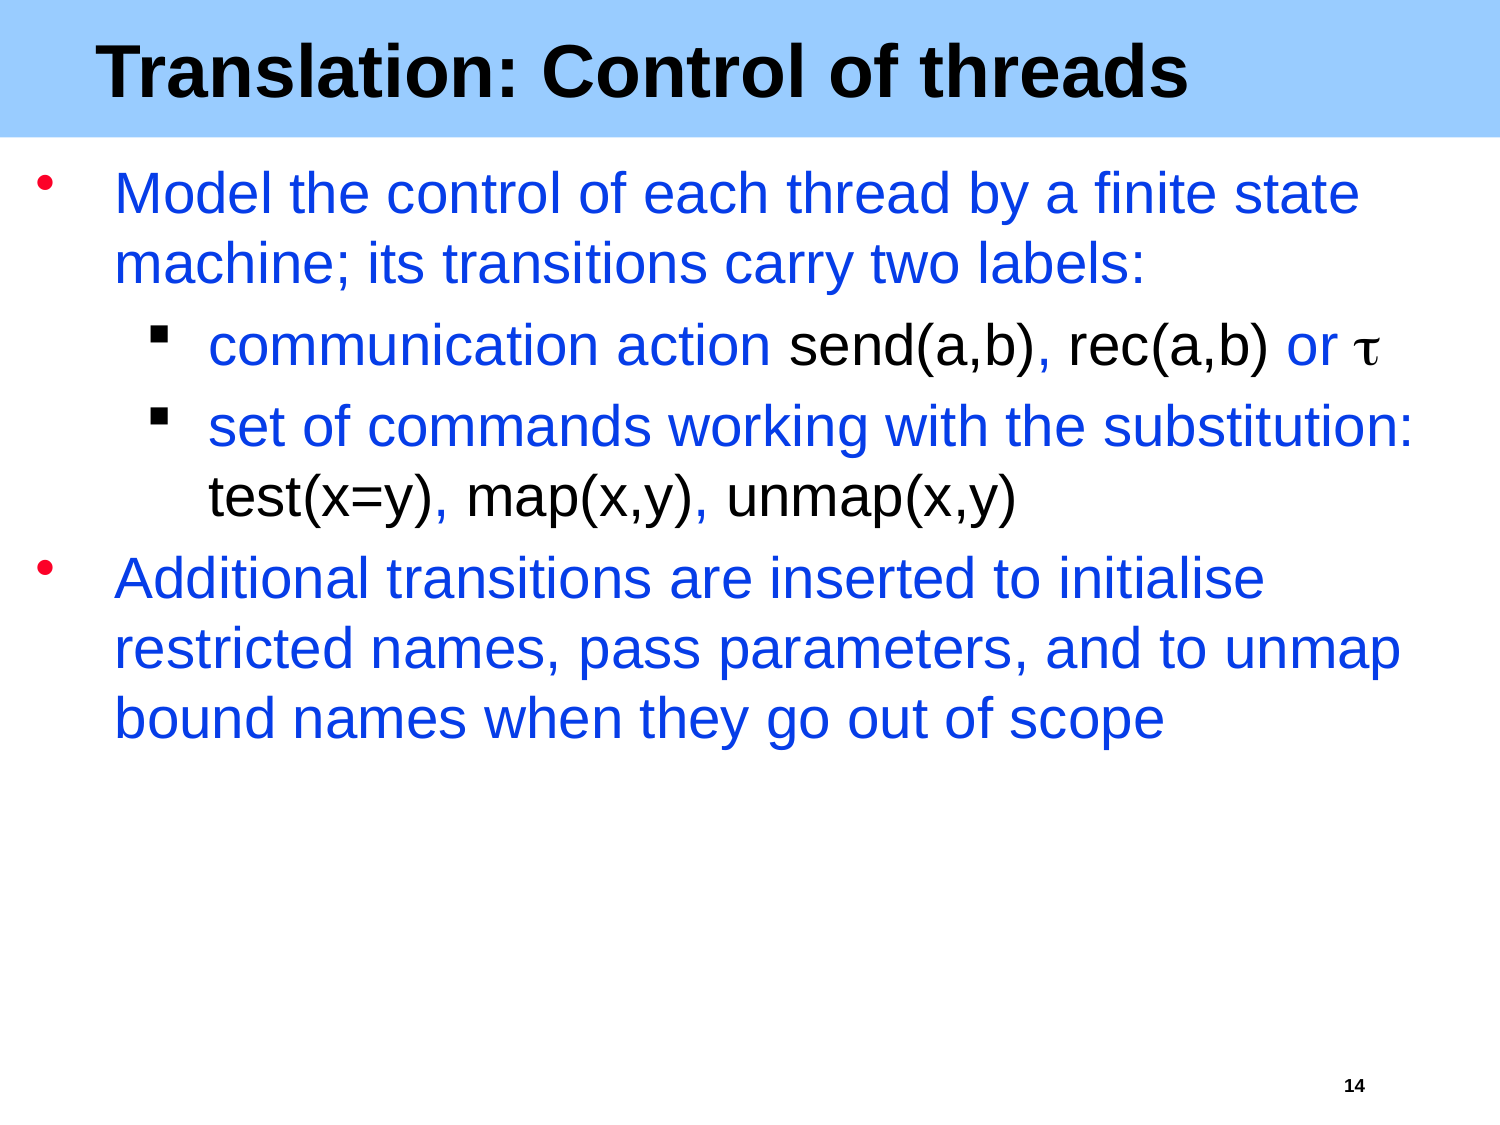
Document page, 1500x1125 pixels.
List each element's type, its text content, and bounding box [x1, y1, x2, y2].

title Translation: Control of threads [87, 31, 1413, 117]
list Model the control of each thread by a finite state machine; its transitions carry two labels: communication action send(a,b), rec(a,b) or  set of commands working with the substitution: test(x=y), map(x,y), unmap(x,y) Additional transitions are inserted to initialise restricted names, pass parameters, and to unmap bound names when they go out of scope [23, 148, 1483, 1071]
